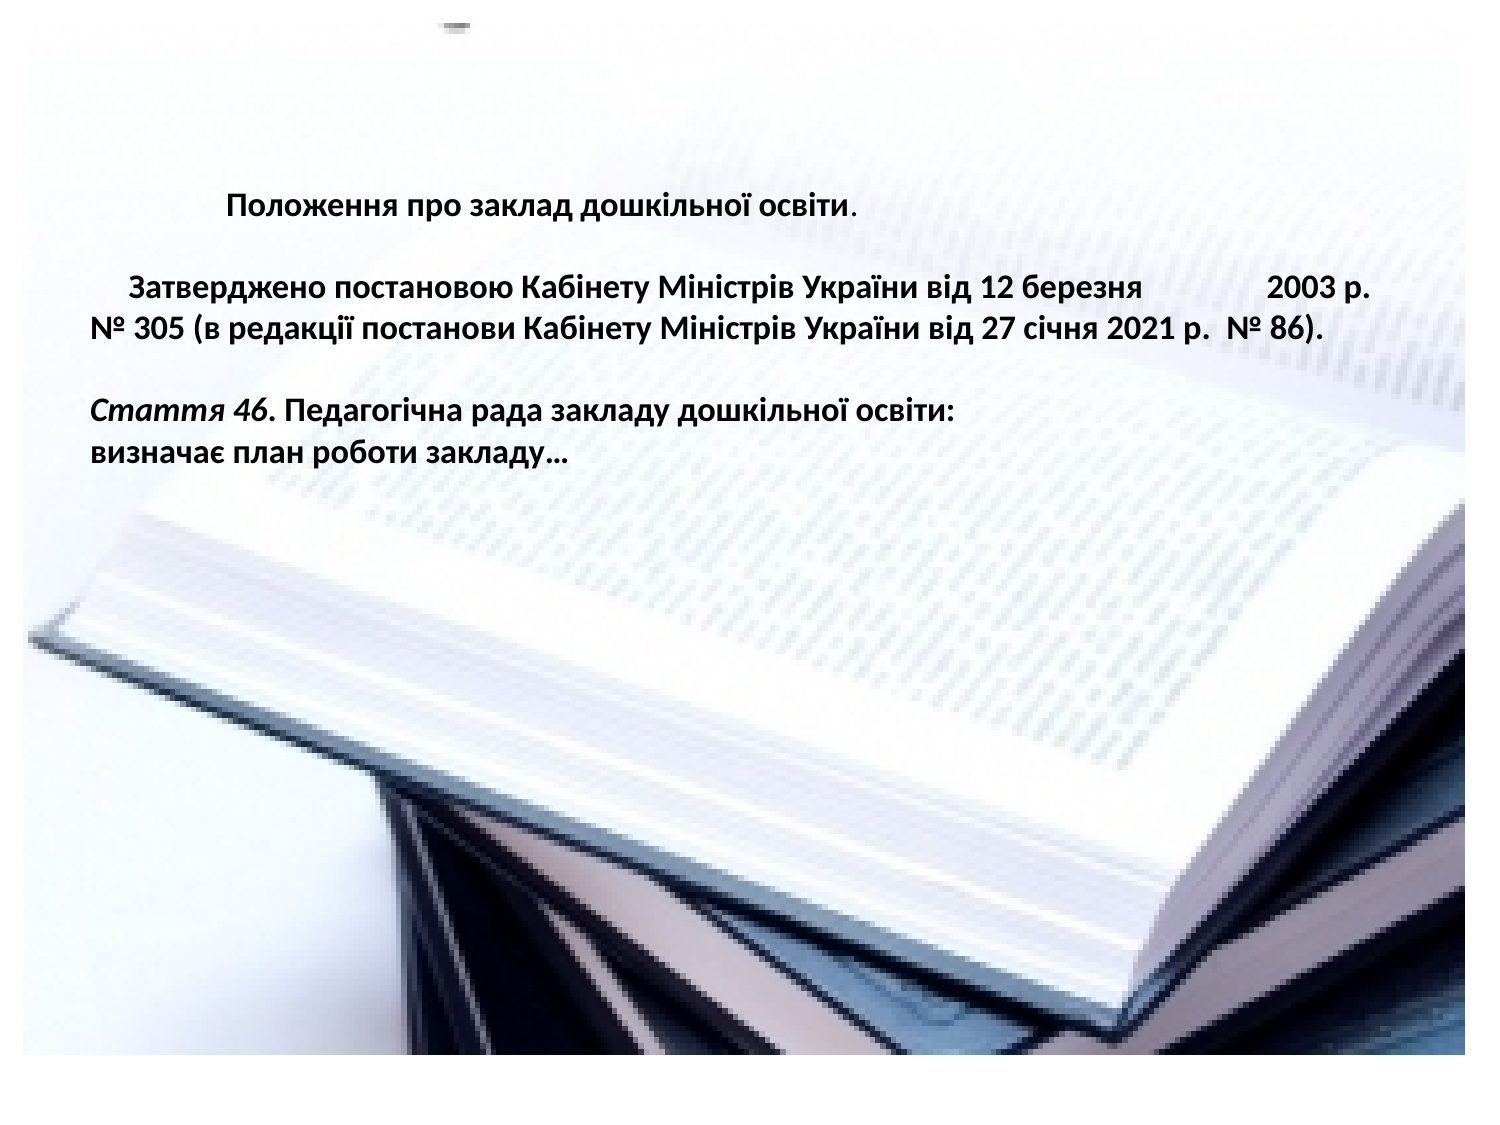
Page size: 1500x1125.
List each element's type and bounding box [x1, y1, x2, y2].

picture [23, 23, 1466, 1055]
